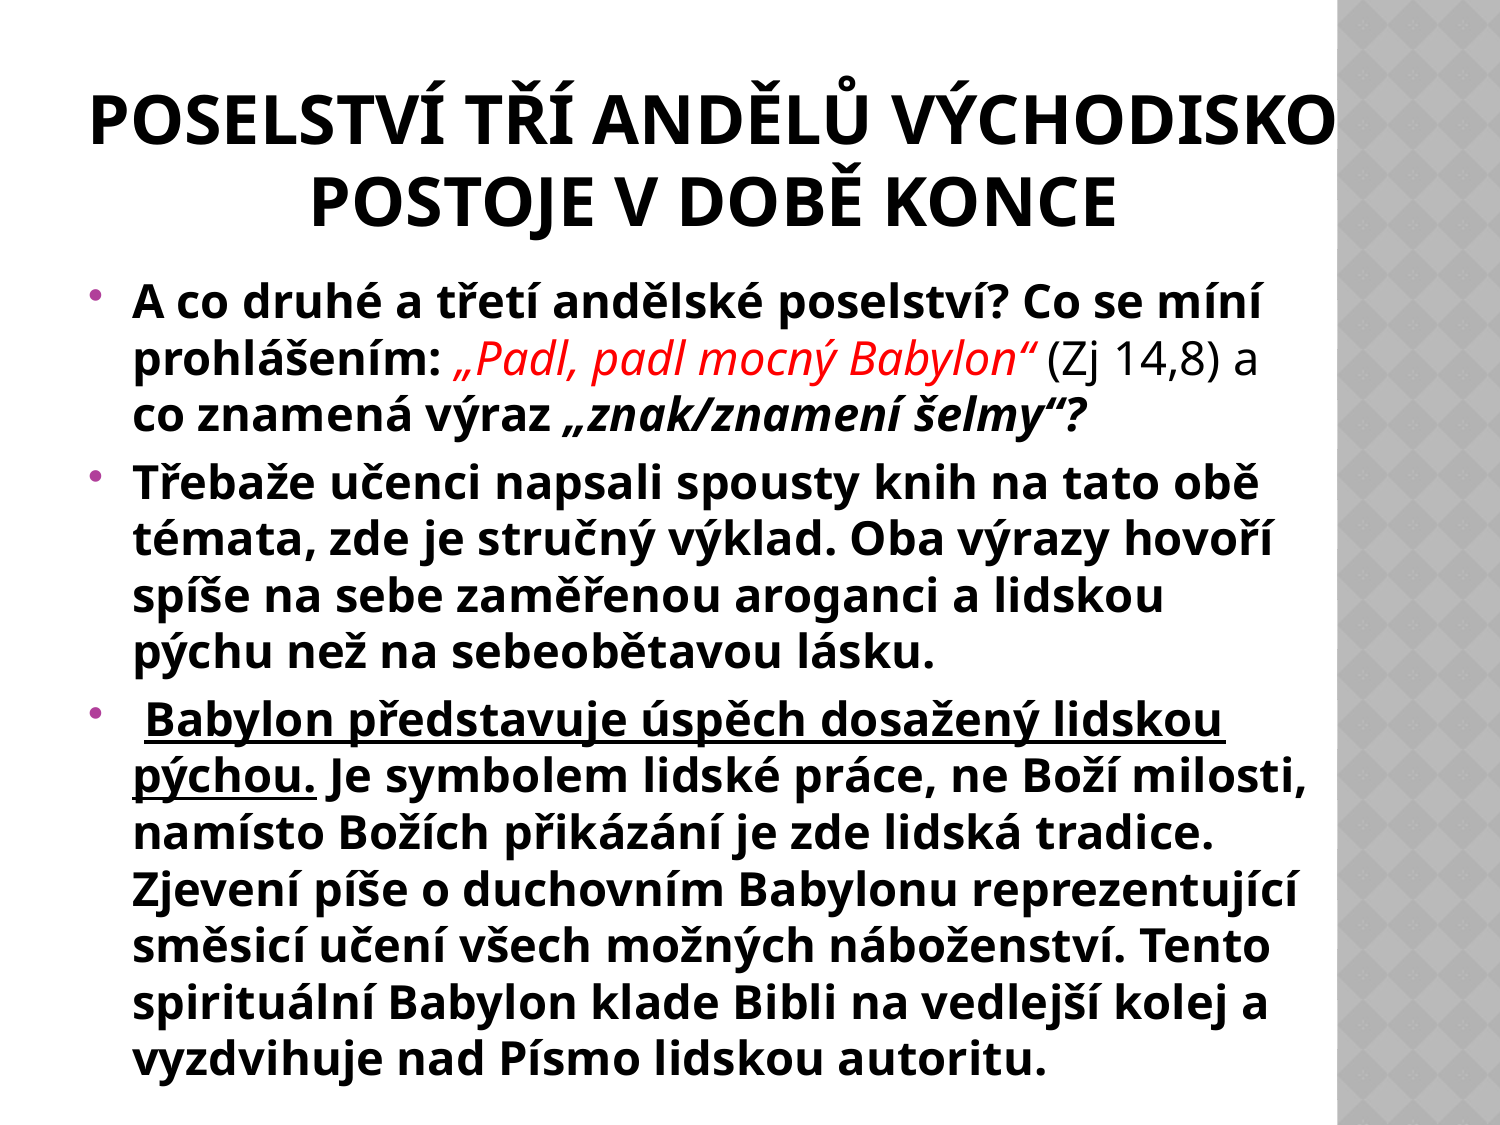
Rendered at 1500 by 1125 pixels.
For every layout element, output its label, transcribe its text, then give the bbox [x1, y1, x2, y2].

title poselstVí tří andělů Východisko postoje V doBě konce [75, 52, 1353, 240]
list A co druhé a třetí andělské poselství? Co se míní prohlášením: „Padl, padl mocný Babylon“ (Zj 14,8) a co znamená výraz „znak/znamení šelmy“? Třebaže učenci napsali spousty knih na tato obě témata, zde je stručný výklad. Oba výrazy hovoří spíše na sebe zaměřenou aroganci a lidskou pýchu než na sebeobětavou lásku. Babylon představuje úspěch dosažený lidskou pýchou. Je symbolem lidské práce, ne Boží milosti, namísto Božích přikázání je zde lidská tradice. Zjevení píše o duchovním Babylonu reprezentující směsicí učení všech možných náboženství. Tento spirituální Babylon klade Bibli na vedlejší kolej a vyzdvihuje nad Písmo lidskou autoritu. [75, 264, 1329, 1125]
